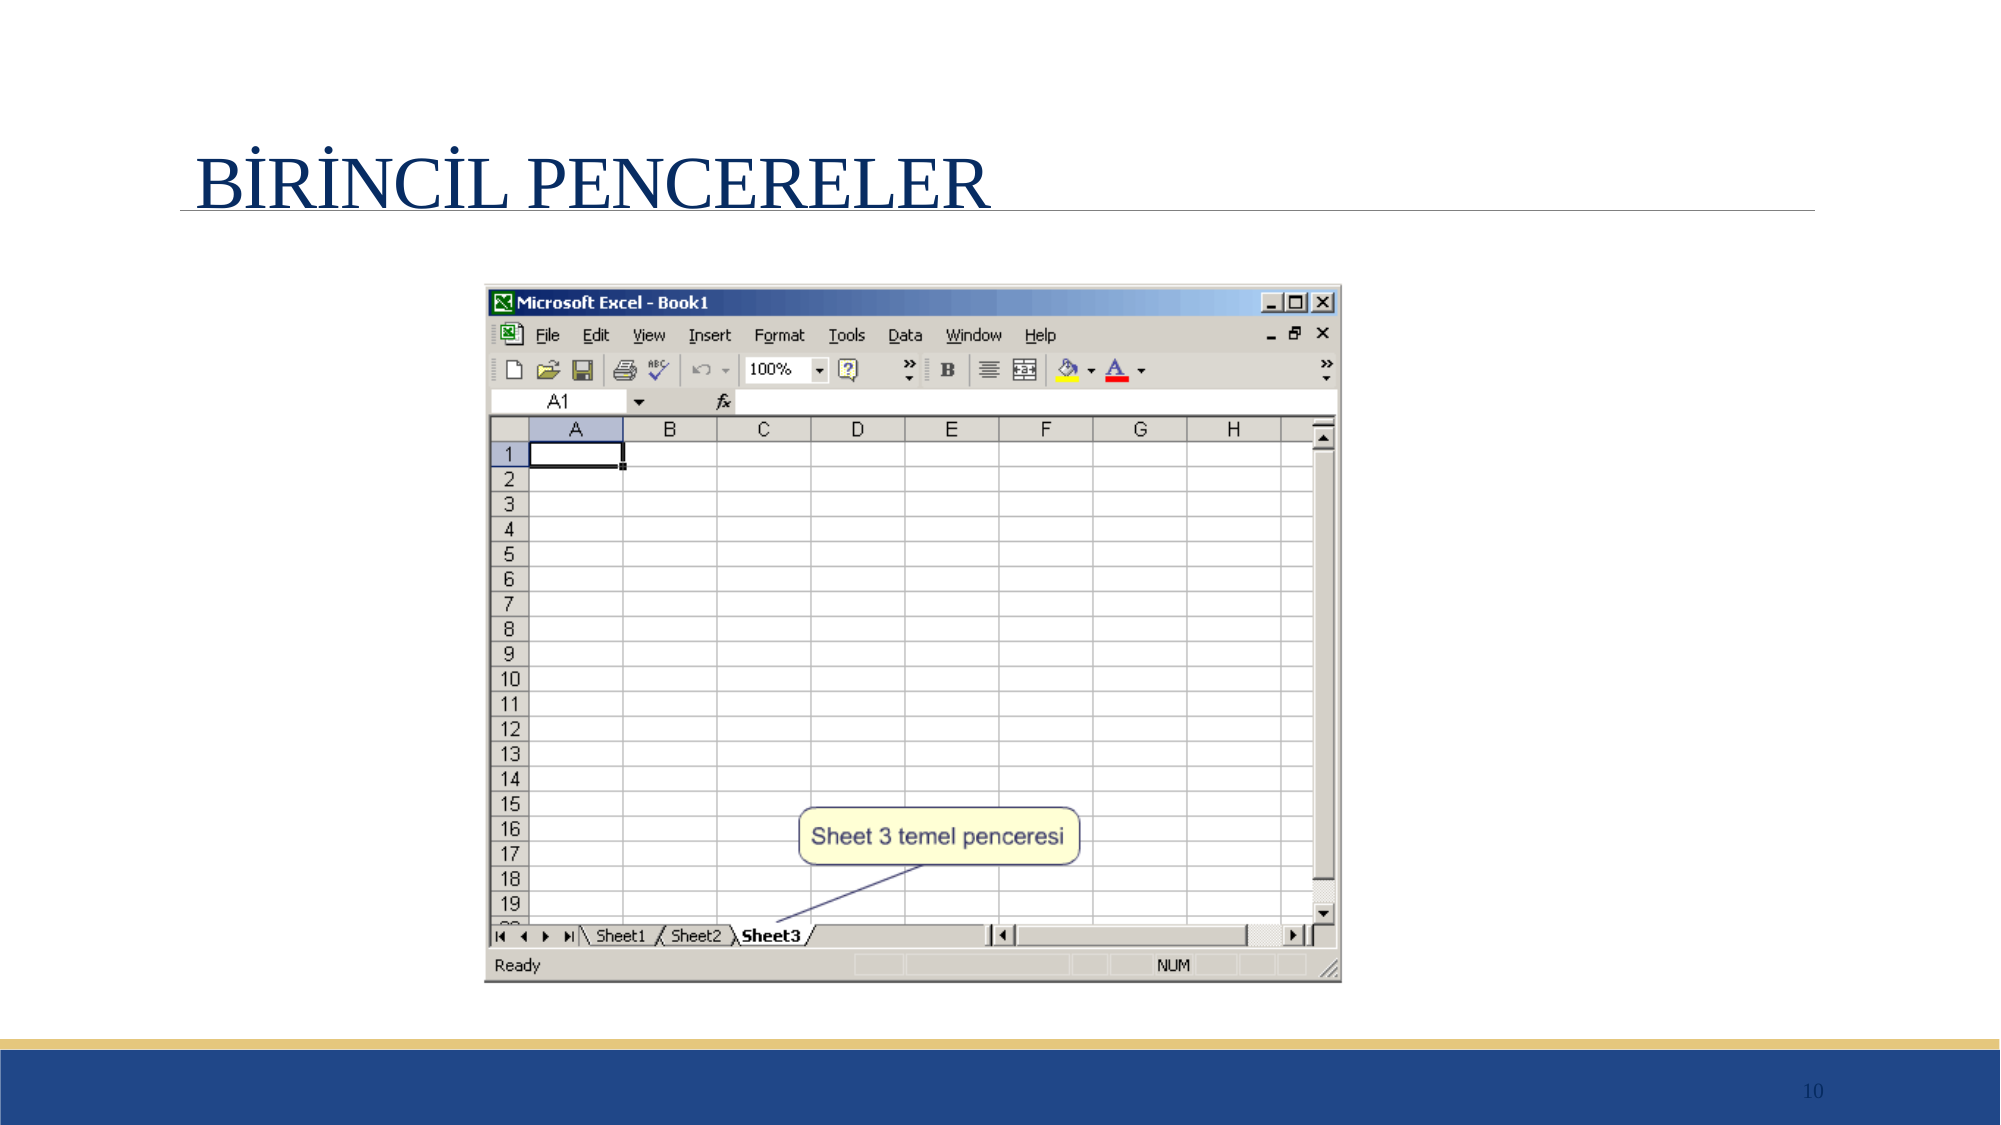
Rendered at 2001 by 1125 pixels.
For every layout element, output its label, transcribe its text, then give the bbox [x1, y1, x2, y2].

title BİRİNCİL PENCERELER [179, 47, 1830, 232]
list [479, 278, 1348, 990]
slide_number 10 [1624, 1059, 1840, 1120]
